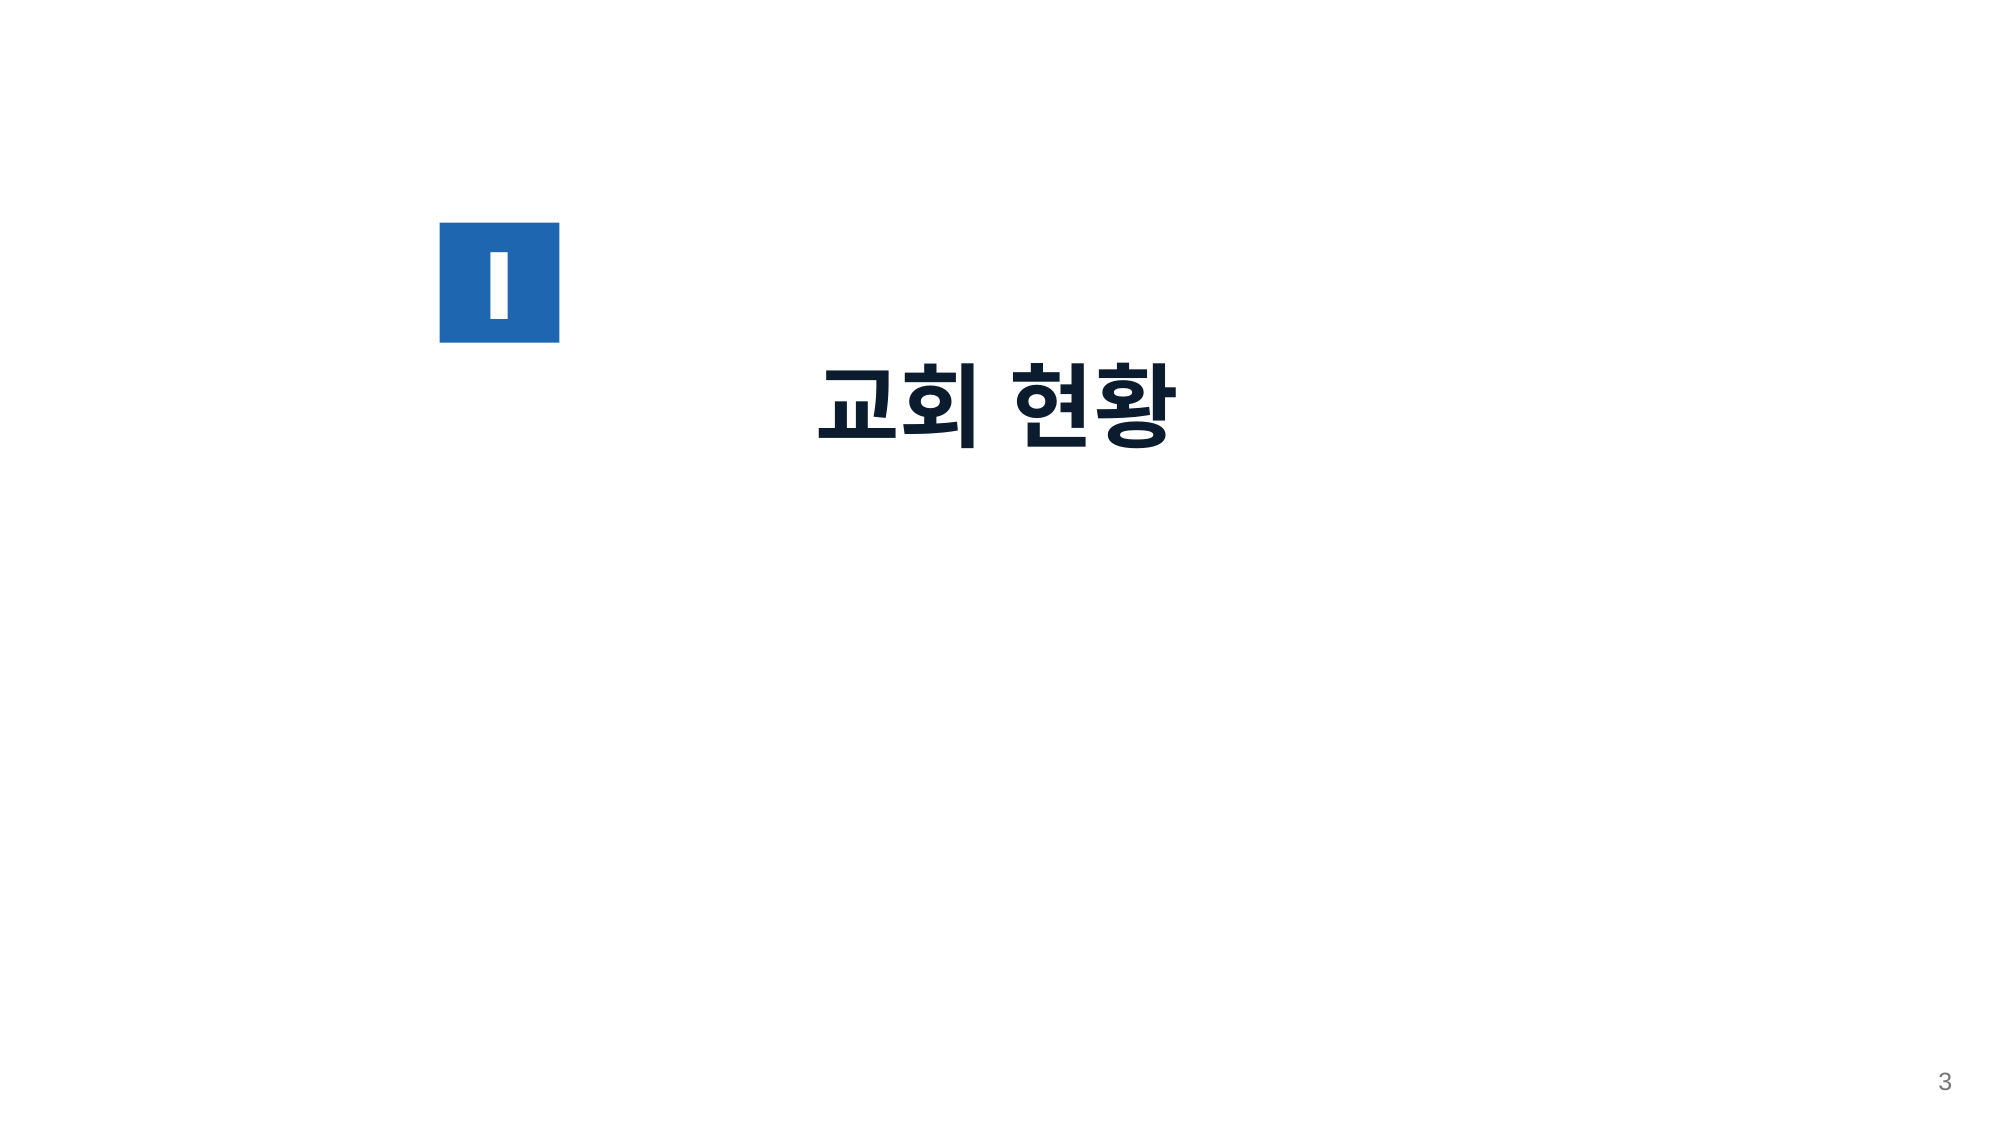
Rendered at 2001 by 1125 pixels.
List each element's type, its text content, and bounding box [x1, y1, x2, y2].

text_box 교회 현황 [601, 286, 1393, 639]
text_box Ⅰ [439, 222, 561, 344]
